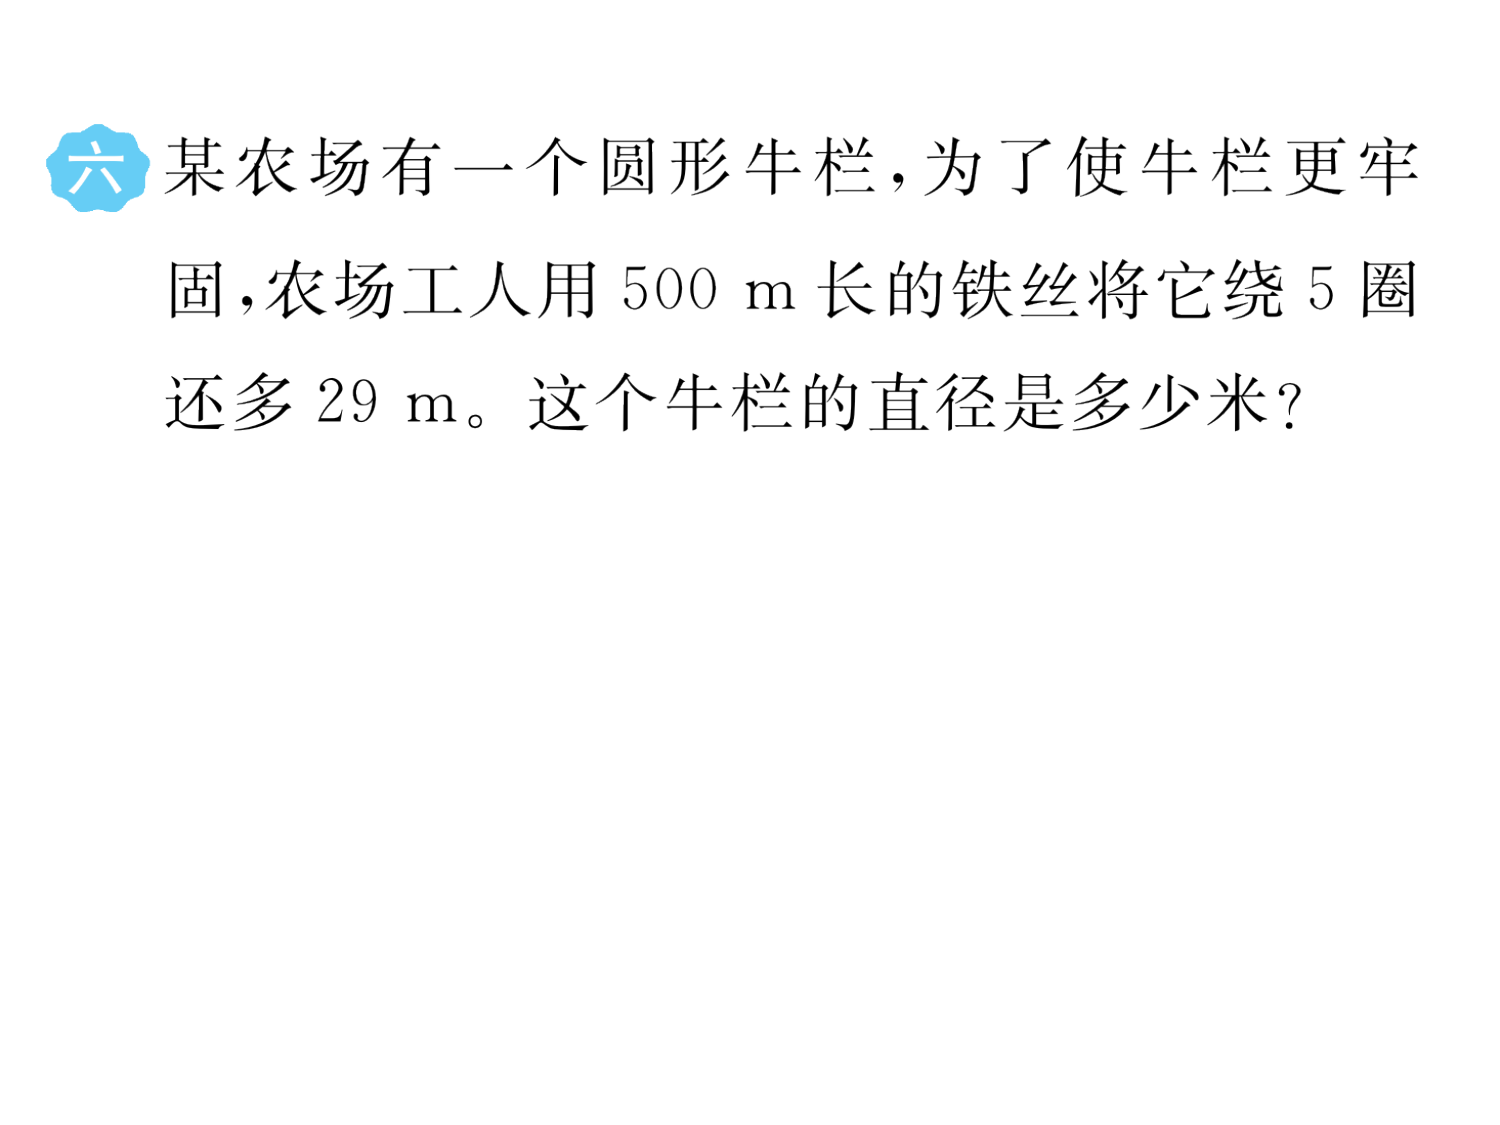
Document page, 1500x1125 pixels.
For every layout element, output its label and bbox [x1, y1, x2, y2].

picture [41, 78, 1459, 722]
